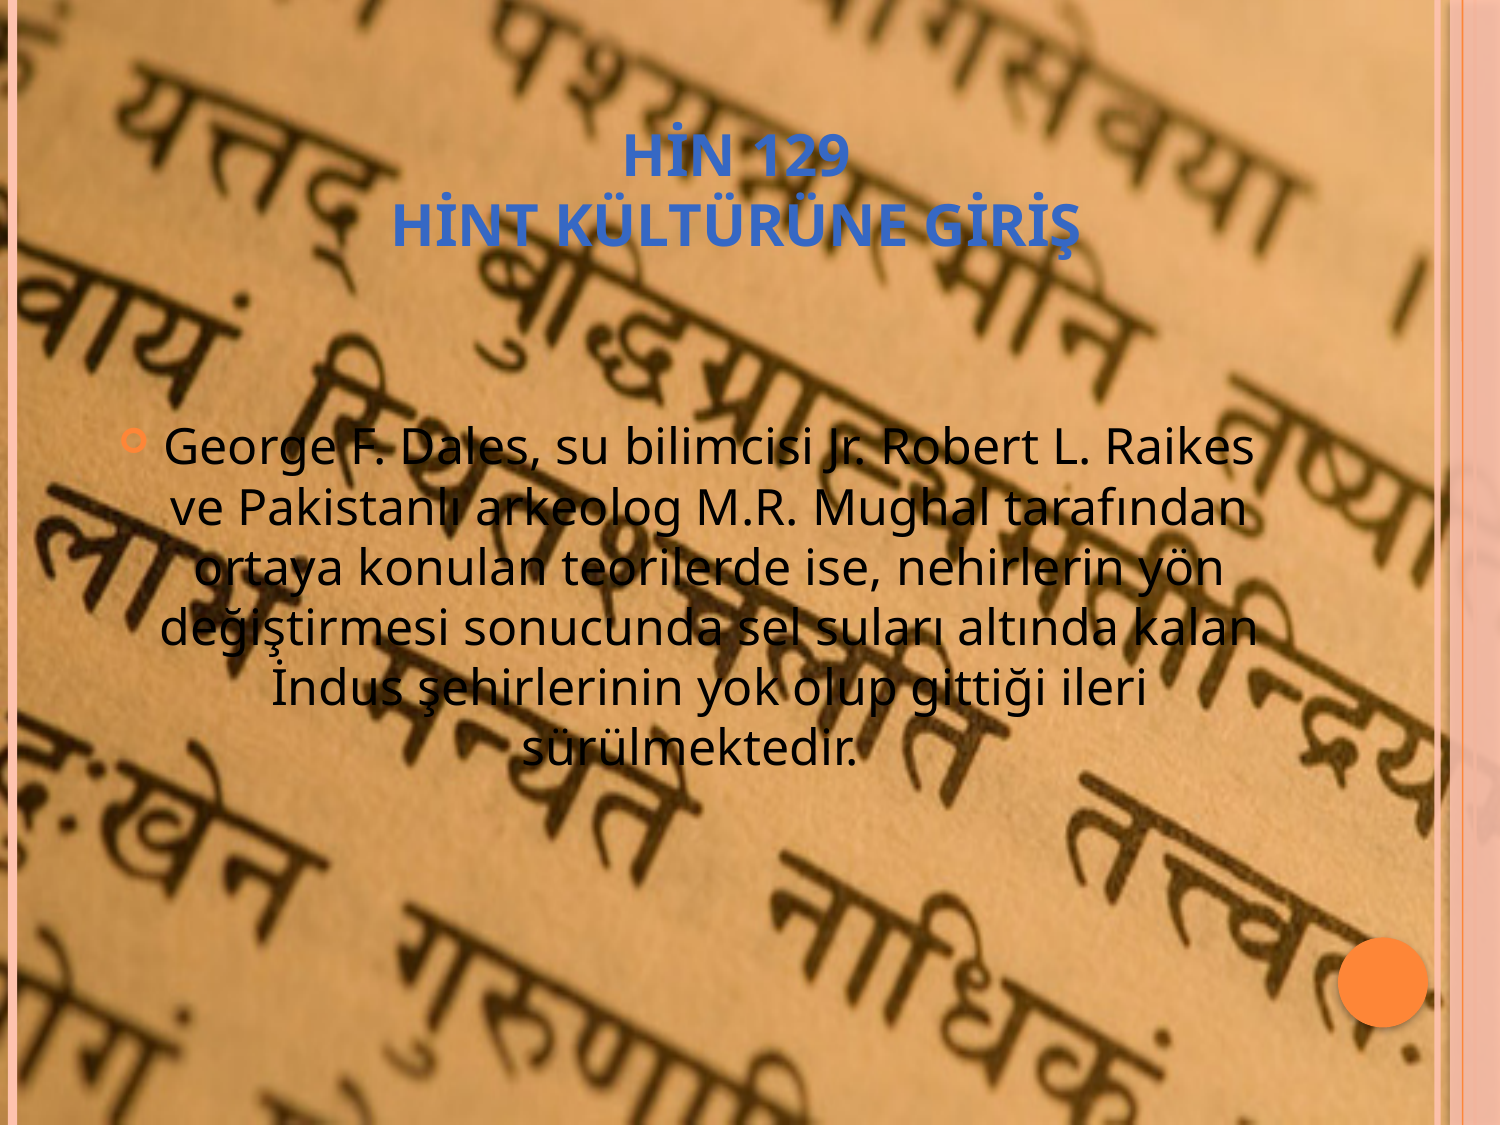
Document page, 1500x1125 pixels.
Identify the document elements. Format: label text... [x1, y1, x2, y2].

text_box [100, 90, 1326, 278]
list George F. Dales, su bilimcisi Jr. Robert L. Raikes ve Pakistanlı arkeolog M.R. Mughal tarafından ortaya konulan teorilerde ise, nehirlerin yön değiştirmesi sonucunda sel suları altında kalan İndus şehirlerinin yok olup gittiği ileri sürülmektedir. [75, 262, 1300, 1062]
picture [1441, 0, 1449, 1125]
picture [0, 0, 7, 1125]
title HİN 129 HİNT KÜLTÜRÜNE GİRİŞ [123, 78, 1349, 266]
picture [18, 0, 1434, 1125]
